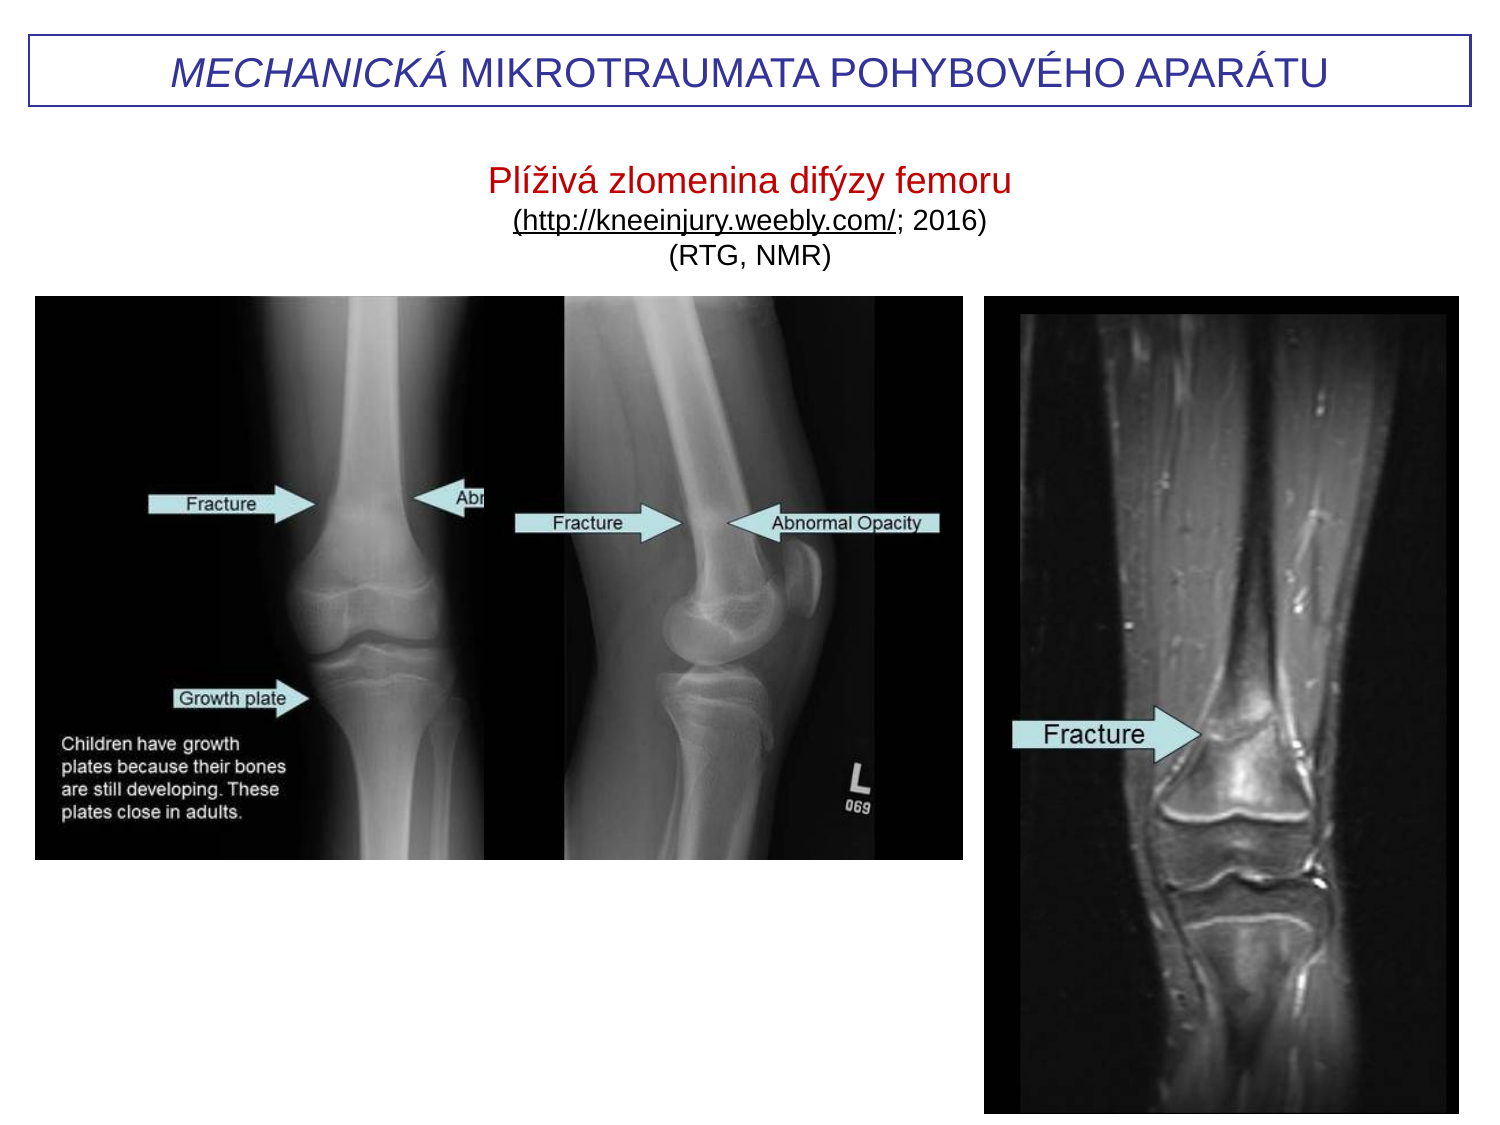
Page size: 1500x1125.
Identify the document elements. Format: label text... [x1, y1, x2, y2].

text_box MECHANICKÁ MIKROTRAUMATA POHYBOVÉHO APARÁTU [29, 35, 1471, 106]
picture [984, 296, 1459, 1114]
picture [35, 296, 963, 860]
text_box Plíživá zlomenina difýzy femoru (http://kneeinjury.weebly.com/; 2016) (RTG, NMR) [464, 148, 1036, 279]
